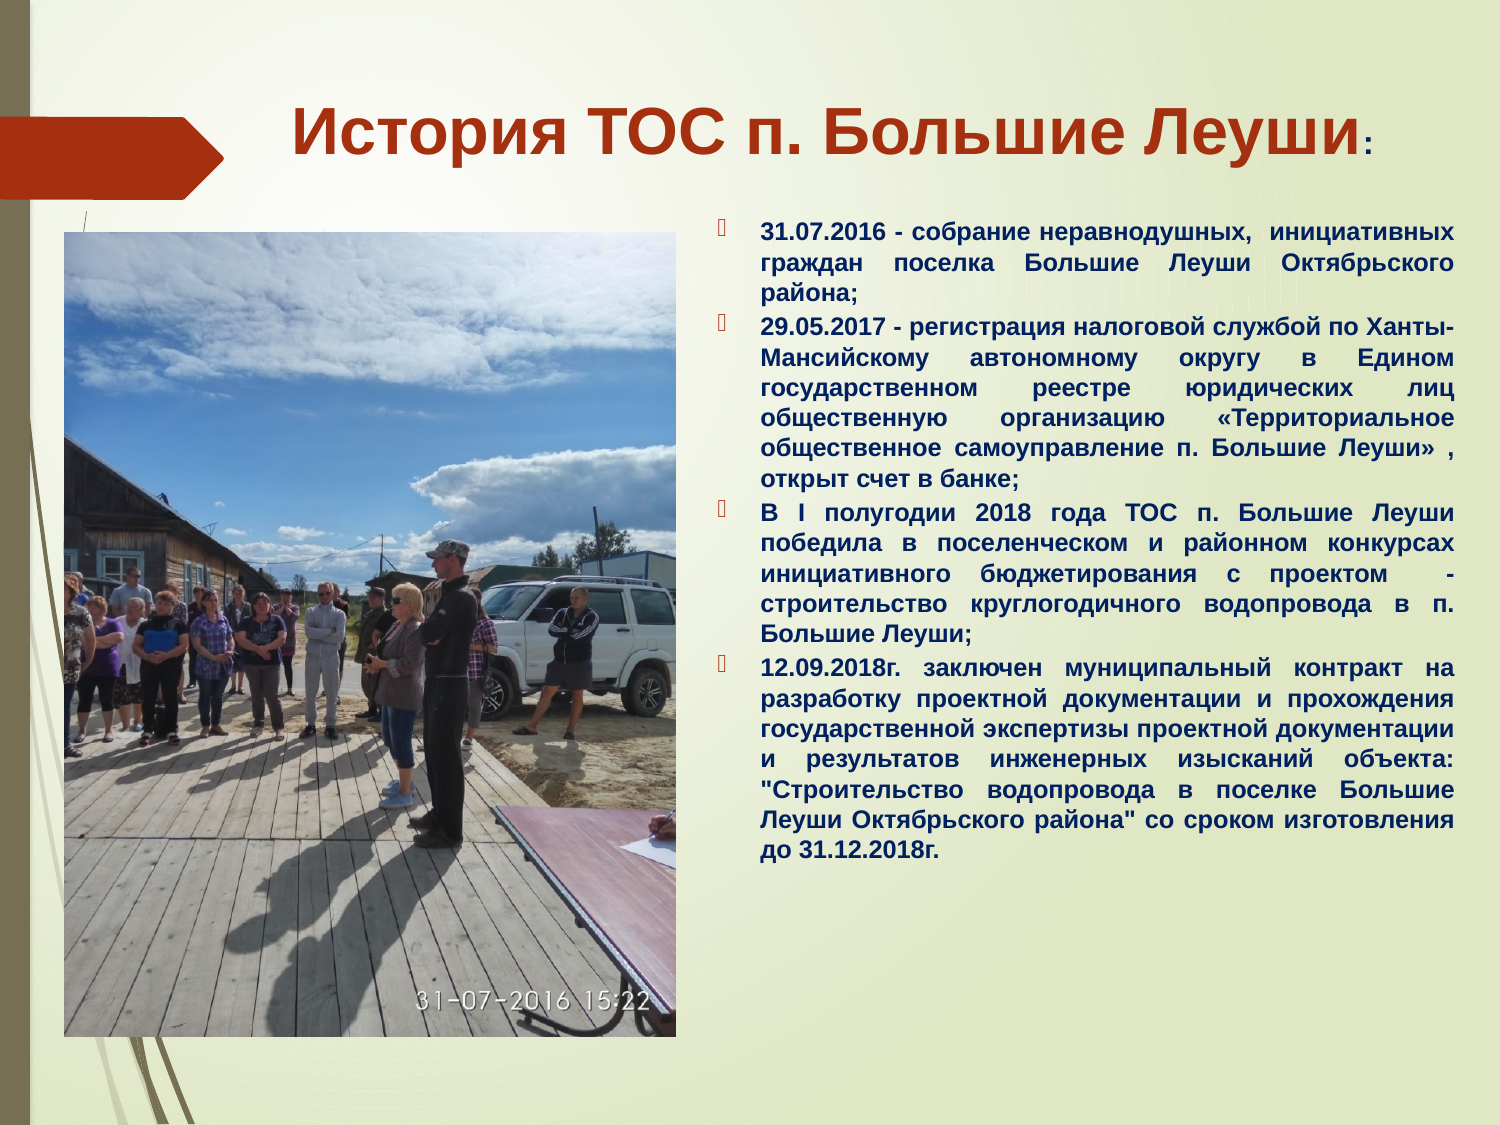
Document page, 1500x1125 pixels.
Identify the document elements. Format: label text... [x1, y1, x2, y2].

list 31.07.2016 - собрание неравнодушных, инициативных граждан поселка Большие Леуши Октябрьского района; 29.05.2017 - регистрация налоговой службой по Ханты-Мансийскому автономному округу в Едином государственном реестре юридических лиц общественную организацию «Территориальное общественное самоуправление п. Большие Леуши» , открыт счет в банке; В I полугодии 2018 года ТОС п. Большие Леуши победила в поселенческом и районном конкурсах инициативного бюджетирования с проектом - строительство круглогодичного водопровода в п. Большие Леуши; 12.09.2018г. заключен муниципальный контракт на разработку проектной документации и прохождения государственной экспертизы проектной документации и результатов инженерных изысканий объекта: "Строительство водопровода в поселке Большие Леуши Октябрьского района" со сроком изготовления до 31.12.2018г. [702, 208, 1471, 916]
title История ТОС п. Большие Леуши: [171, 0, 1495, 178]
picture [64, 232, 677, 1037]
